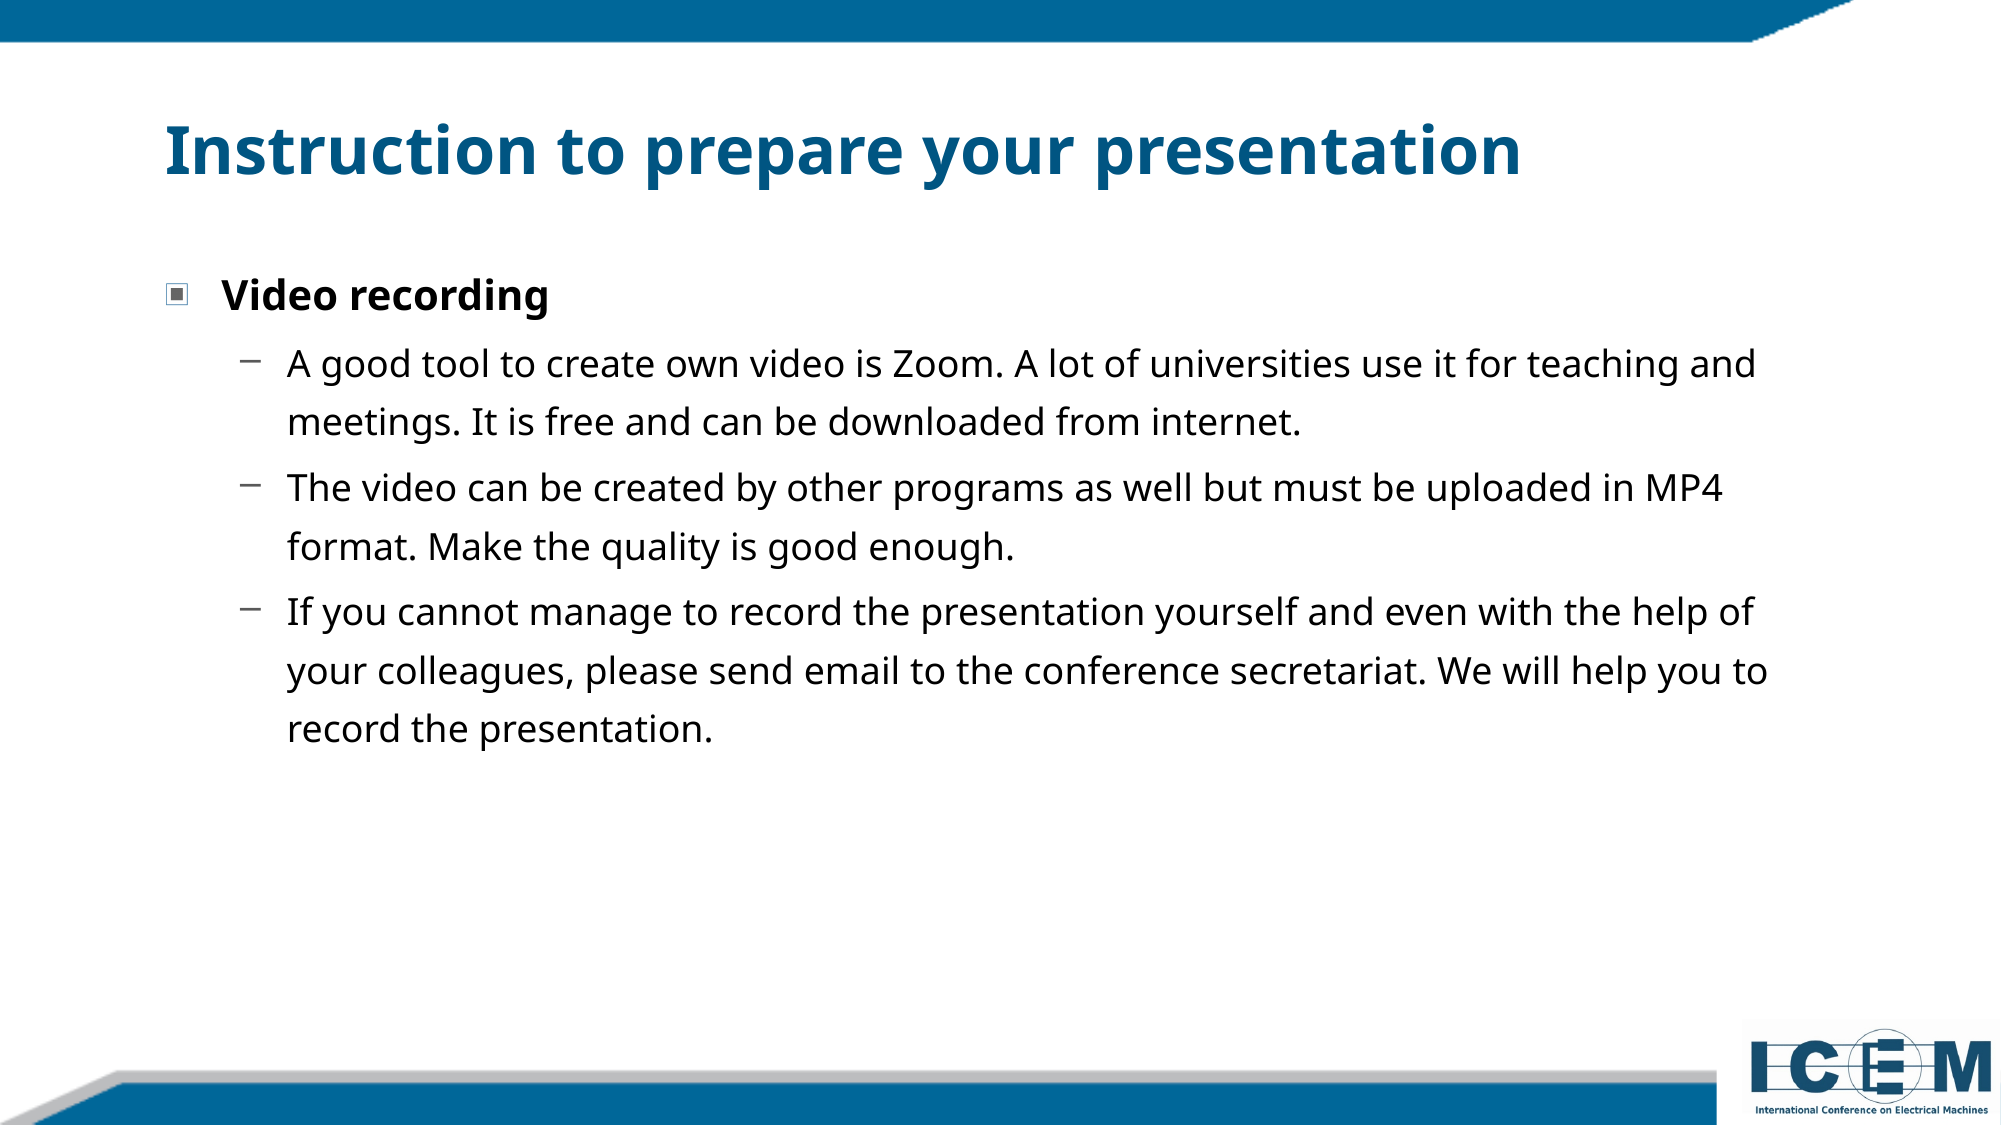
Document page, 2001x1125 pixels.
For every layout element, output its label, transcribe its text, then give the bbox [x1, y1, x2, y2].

list Video recording A good tool to create own video is Zoom. A lot of universities use it for teaching and meetings. It is free and can be downloaded from internet. The video can be created by other programs as well but must be uploaded in MP4 format. Make the quality is good enough. If you cannot manage to record the presentation yourself and even with the help of your colleagues, please send email to the conference secretariat. We will help you to record the presentation. [150, 288, 1850, 1000]
title Instruction to prepare your presentation [150, 99, 1850, 288]
picture [0, 0, 2001, 1125]
